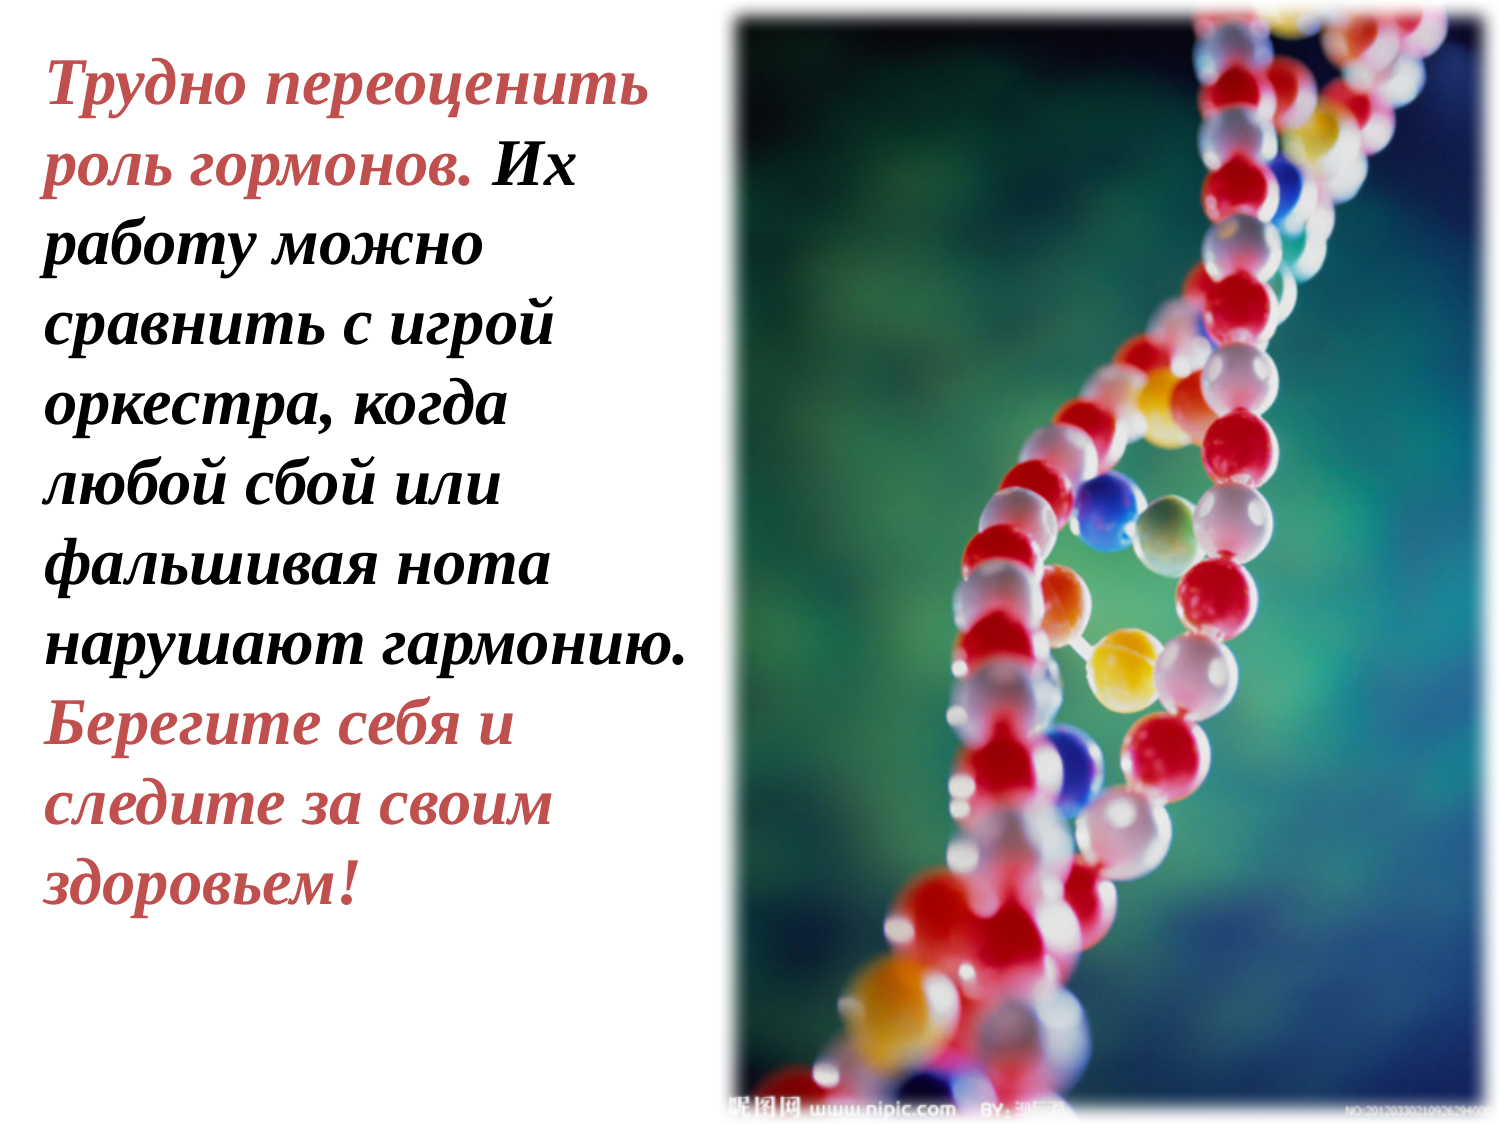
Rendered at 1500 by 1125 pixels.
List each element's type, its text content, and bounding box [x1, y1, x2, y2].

text_box Трудно переоценить роль гормонов. Их работу можно сравнить с игрой оркестра, когда любой сбой или фальшивая нота нарушают гармонию. Берегите себя и следите за своим здоровьем! [29, 30, 713, 926]
picture [718, 0, 1500, 1125]
